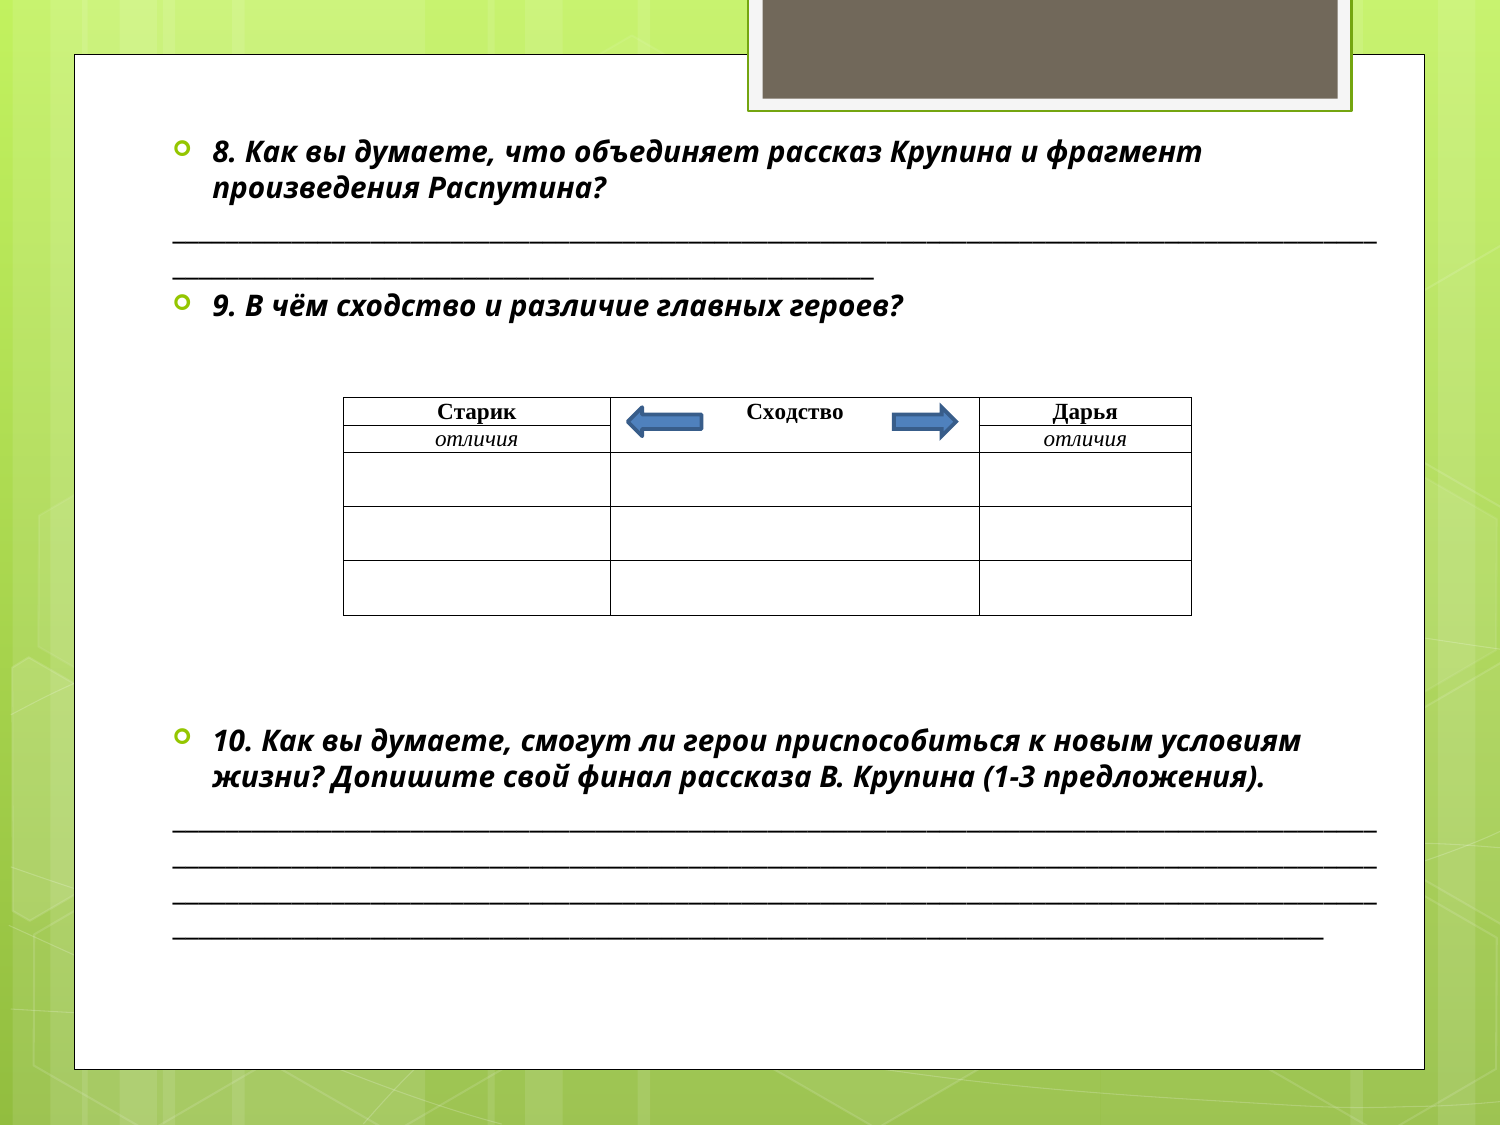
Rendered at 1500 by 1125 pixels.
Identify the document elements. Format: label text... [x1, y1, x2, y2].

list 8. Как вы думаете, что объединяет рассказ Крупина и фрагмент произведения Распутина? ________________________________________________________________________________________________________________________________________________ 9. В чём сходство и различие главных героев? 10. Как вы думаете, смогут ли герои приспособиться к новым условиям жизни? Допишите свой финал рассказа В. Крупина (1-3 предложения). ________________________________________________________________________________________________________________________________________________________________________________________________________________________________________________________________________________________________________________________________________________________________________ [147, 125, 1400, 1035]
picture [336, 396, 1194, 624]
